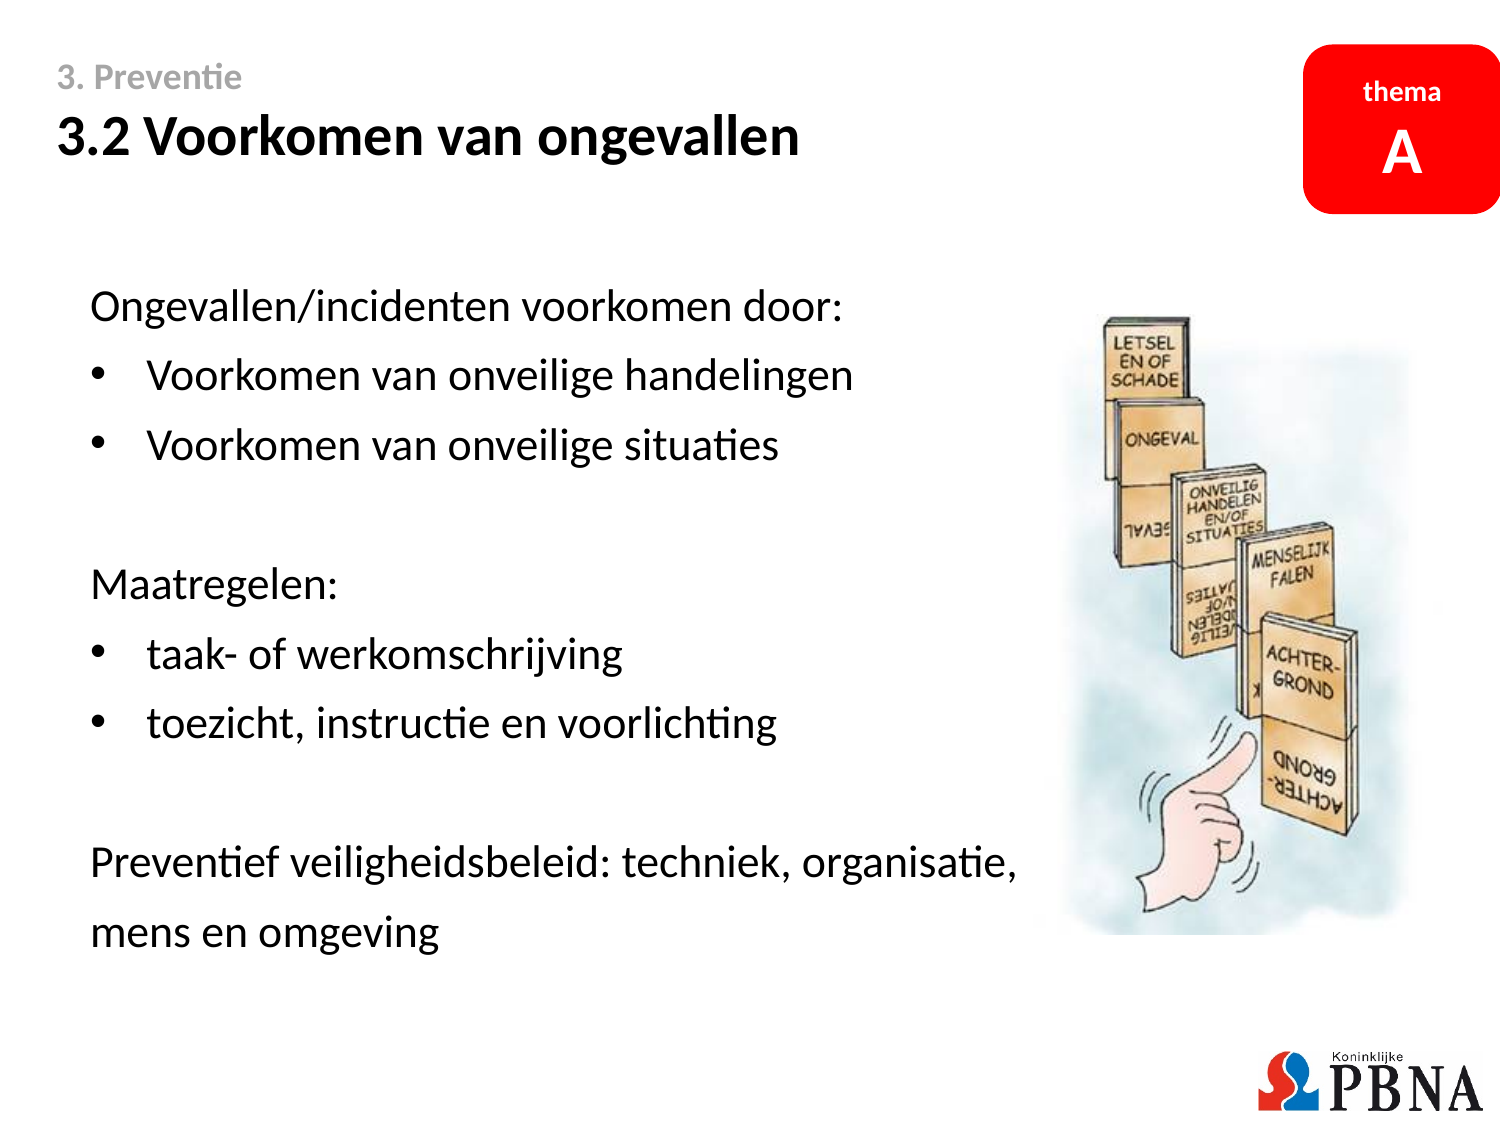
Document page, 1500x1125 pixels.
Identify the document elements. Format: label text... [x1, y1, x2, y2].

text_box thema A [1303, 44, 1500, 215]
list Ongevallen/incidenten voorkomen door: Voorkomen van onveilige handelingen Voorkomen van onveilige situaties Maatregelen: taak- of werkomschrijving toezicht, instructie en voorlichting Preventief veiligheidsbeleid: techniek, organisatie, mens en omgeving [75, 262, 1425, 1005]
picture [1033, 314, 1444, 935]
title 3. Preventie 3.2 Voorkomen van ongevallen [41, 44, 1327, 197]
picture [1257, 1051, 1483, 1112]
